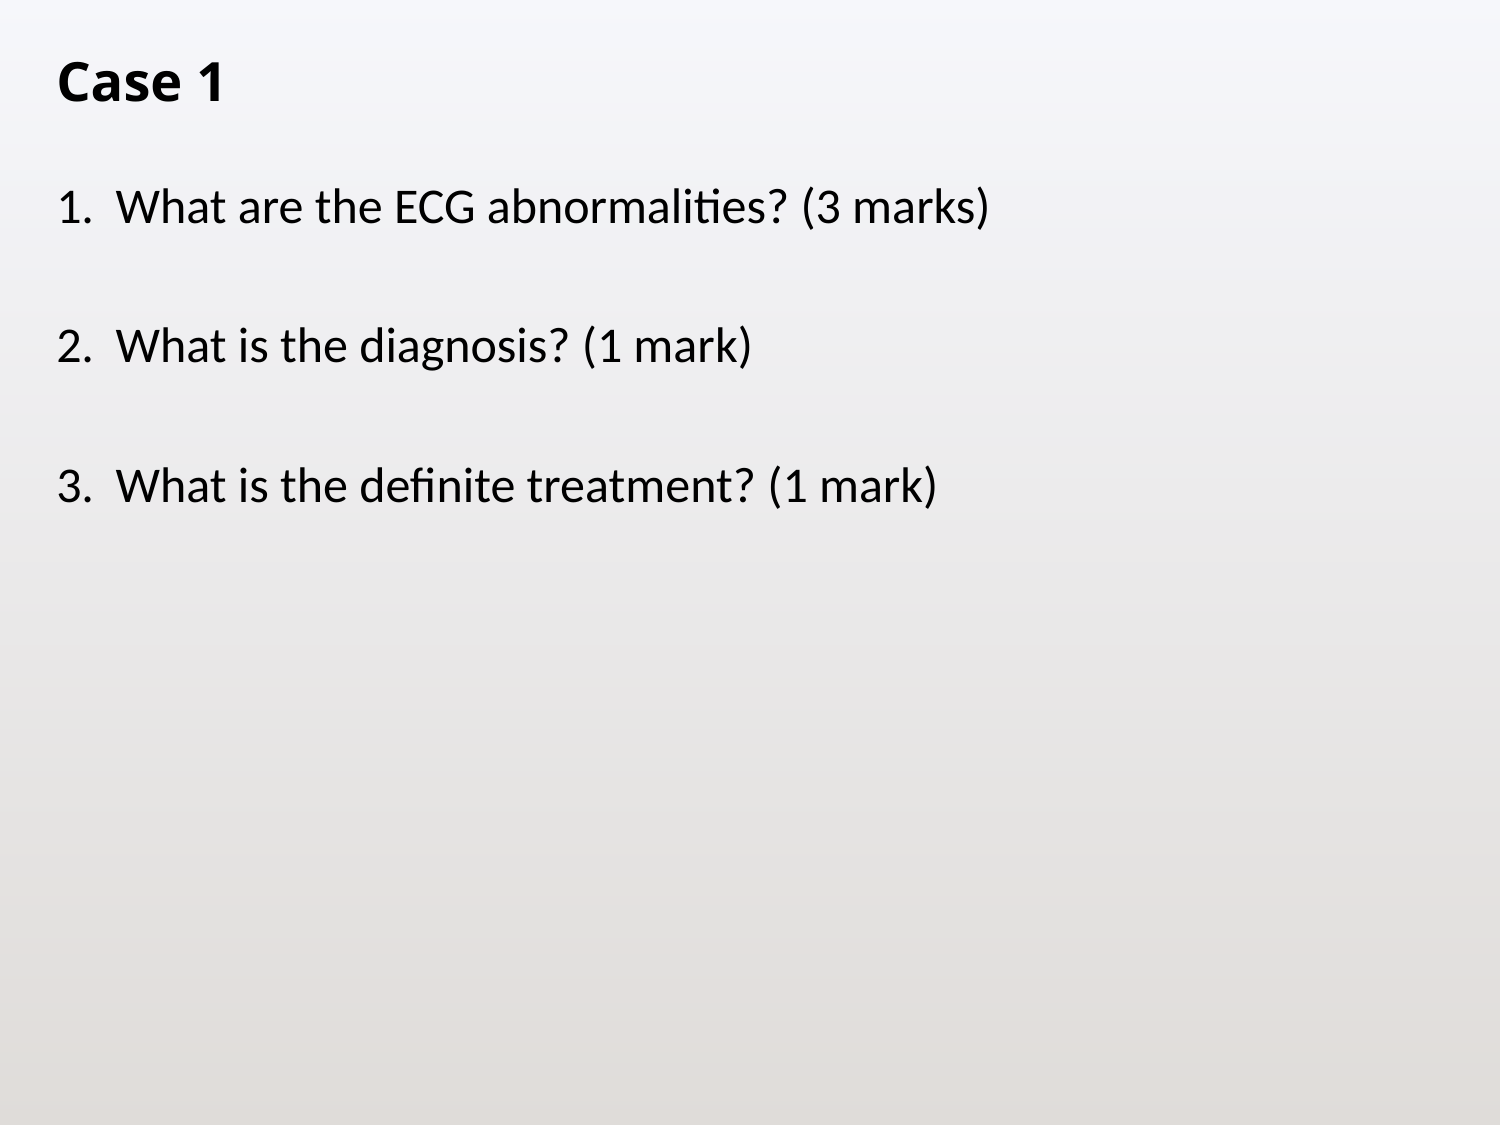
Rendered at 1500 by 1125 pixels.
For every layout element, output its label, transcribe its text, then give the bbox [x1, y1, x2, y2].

list What are the ECG abnormalities? (3 marks) What is the diagnosis? (1 mark) What is the definite treatment? (1 mark) [41, 172, 1447, 1035]
title Case 1 [41, 42, 1447, 126]
